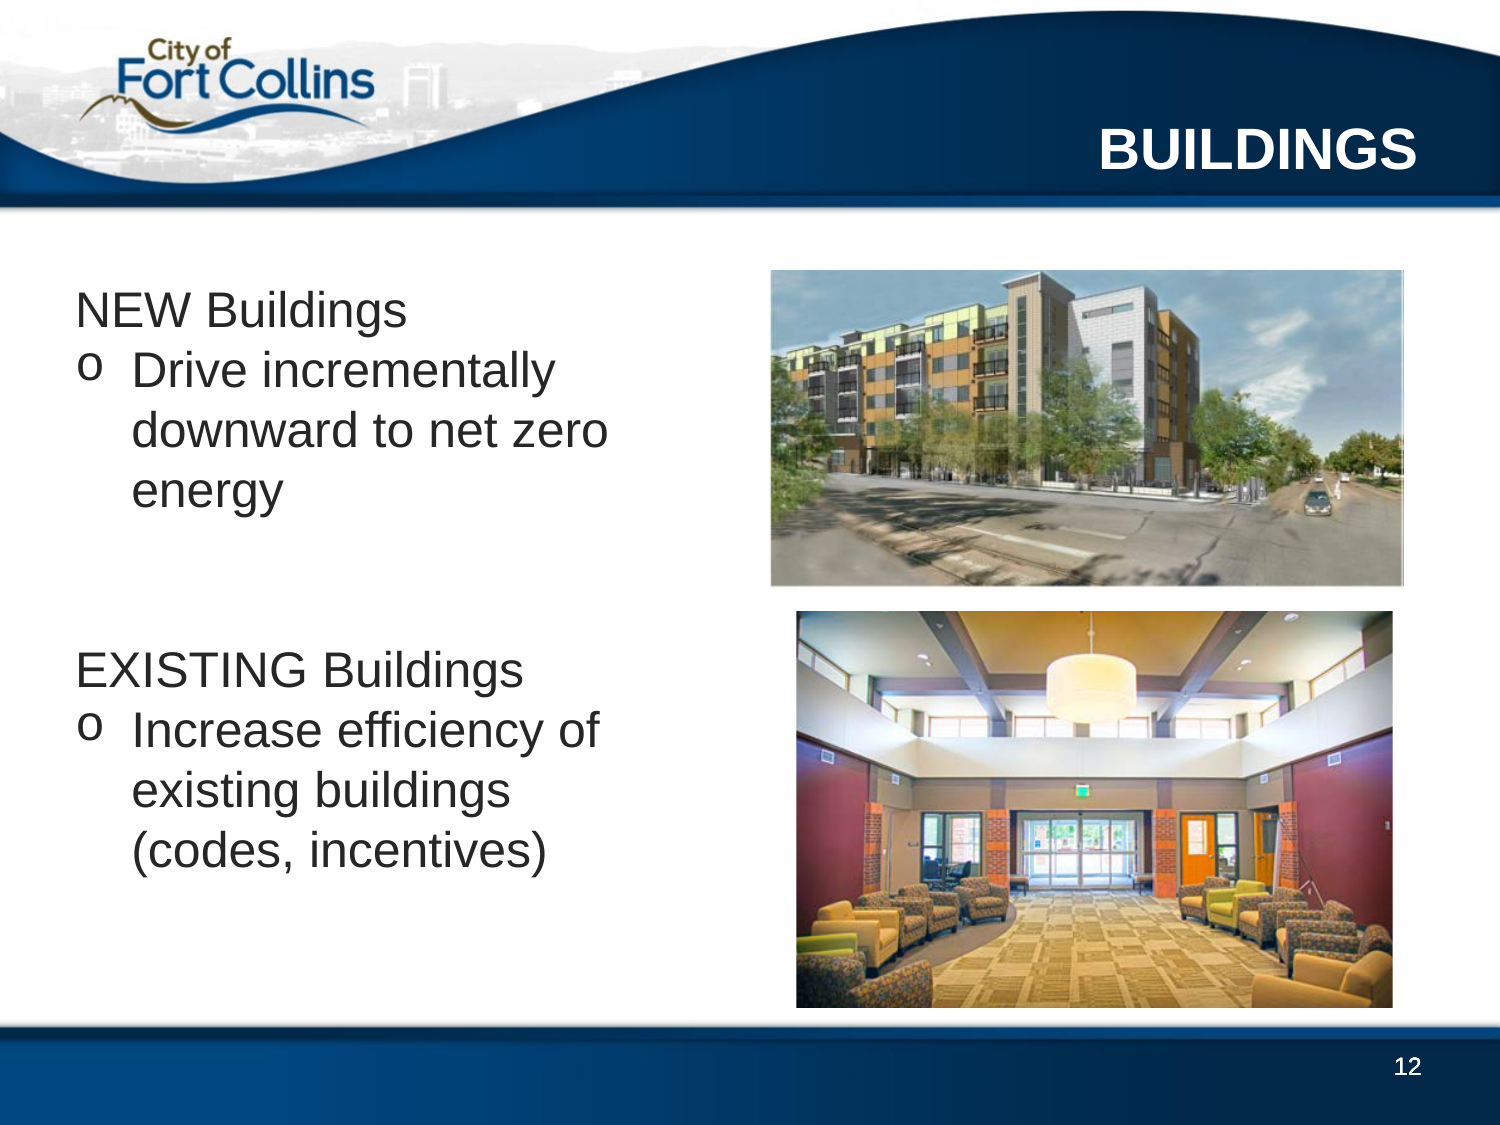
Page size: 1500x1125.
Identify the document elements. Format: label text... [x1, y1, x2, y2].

picture [0, 0, 1500, 1125]
text_box 12 [1086, 1035, 1437, 1096]
text_box BUILDINGS [159, 103, 1434, 200]
text_box NEW Buildings Drive incrementally downward to net zero energy EXISTING Buildings Increase efficiency of existing buildings (codes, incentives) [60, 270, 636, 945]
